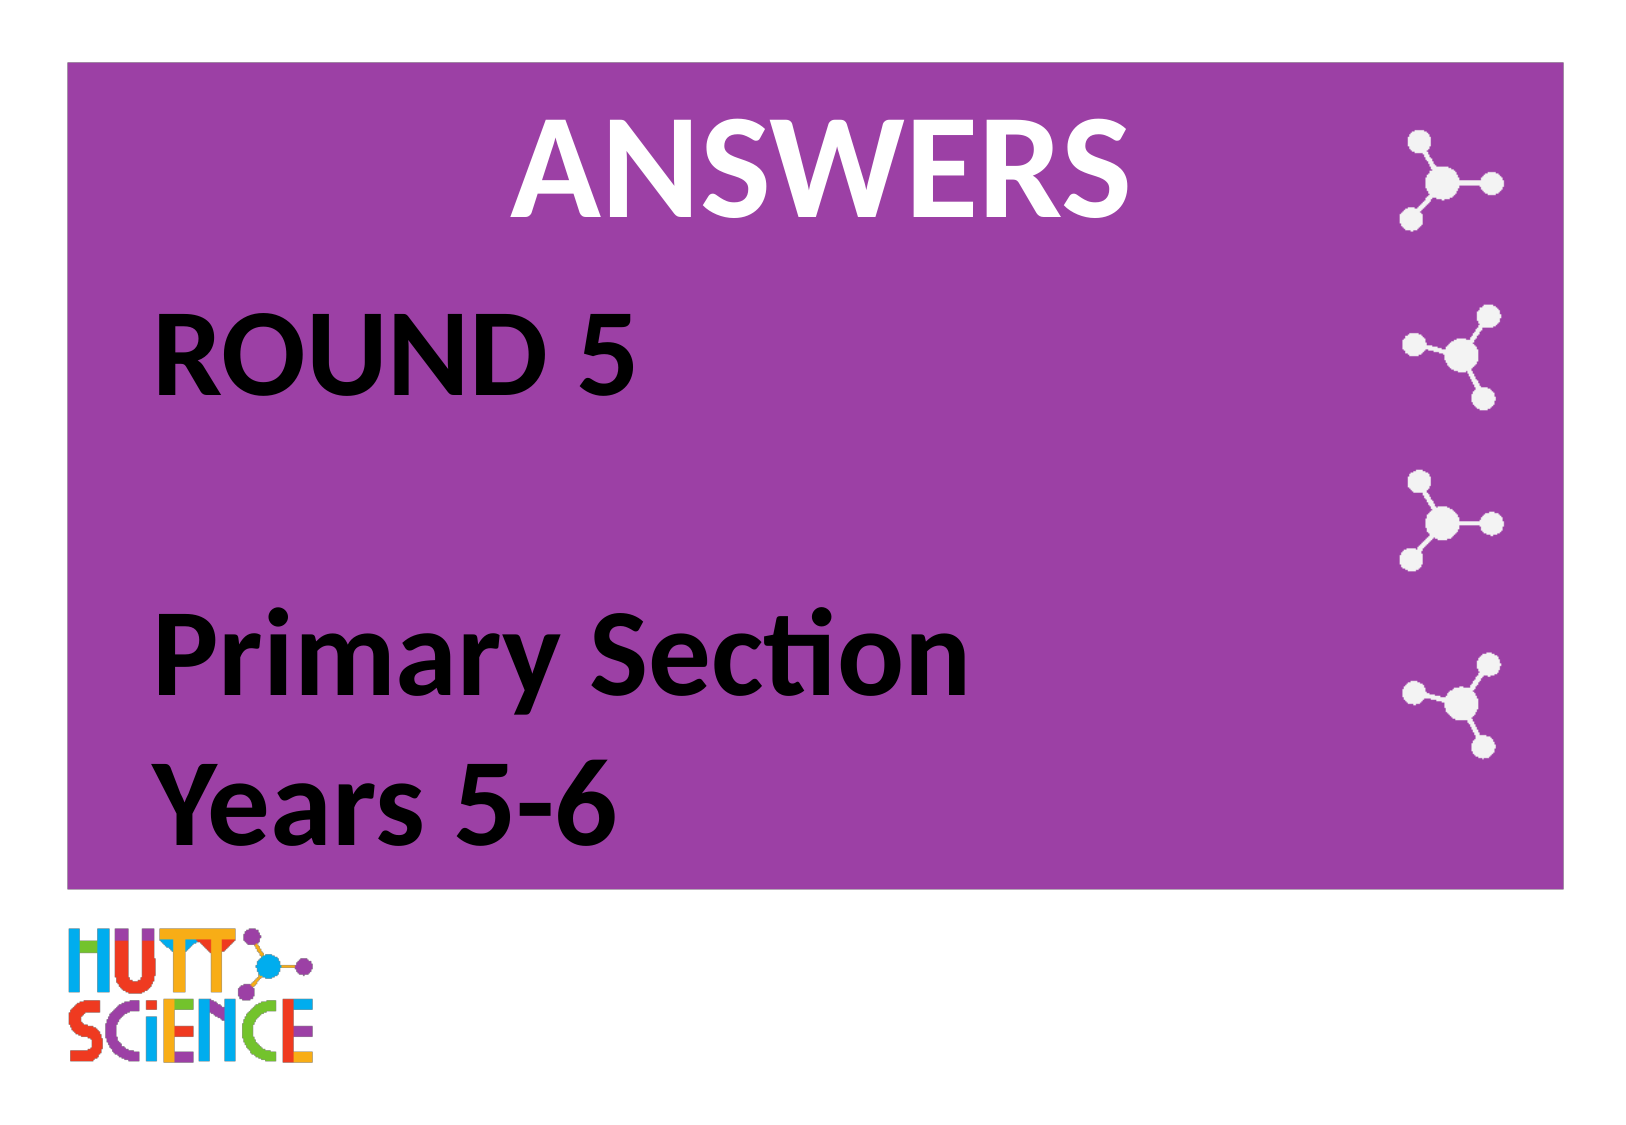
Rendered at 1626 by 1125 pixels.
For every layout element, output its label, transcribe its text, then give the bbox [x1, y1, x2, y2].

title ANSWERS [81, 63, 1544, 251]
picture [0, 0, 1626, 1125]
list ROUND 5 Primary Section Years 5-6 [81, 262, 1544, 1005]
